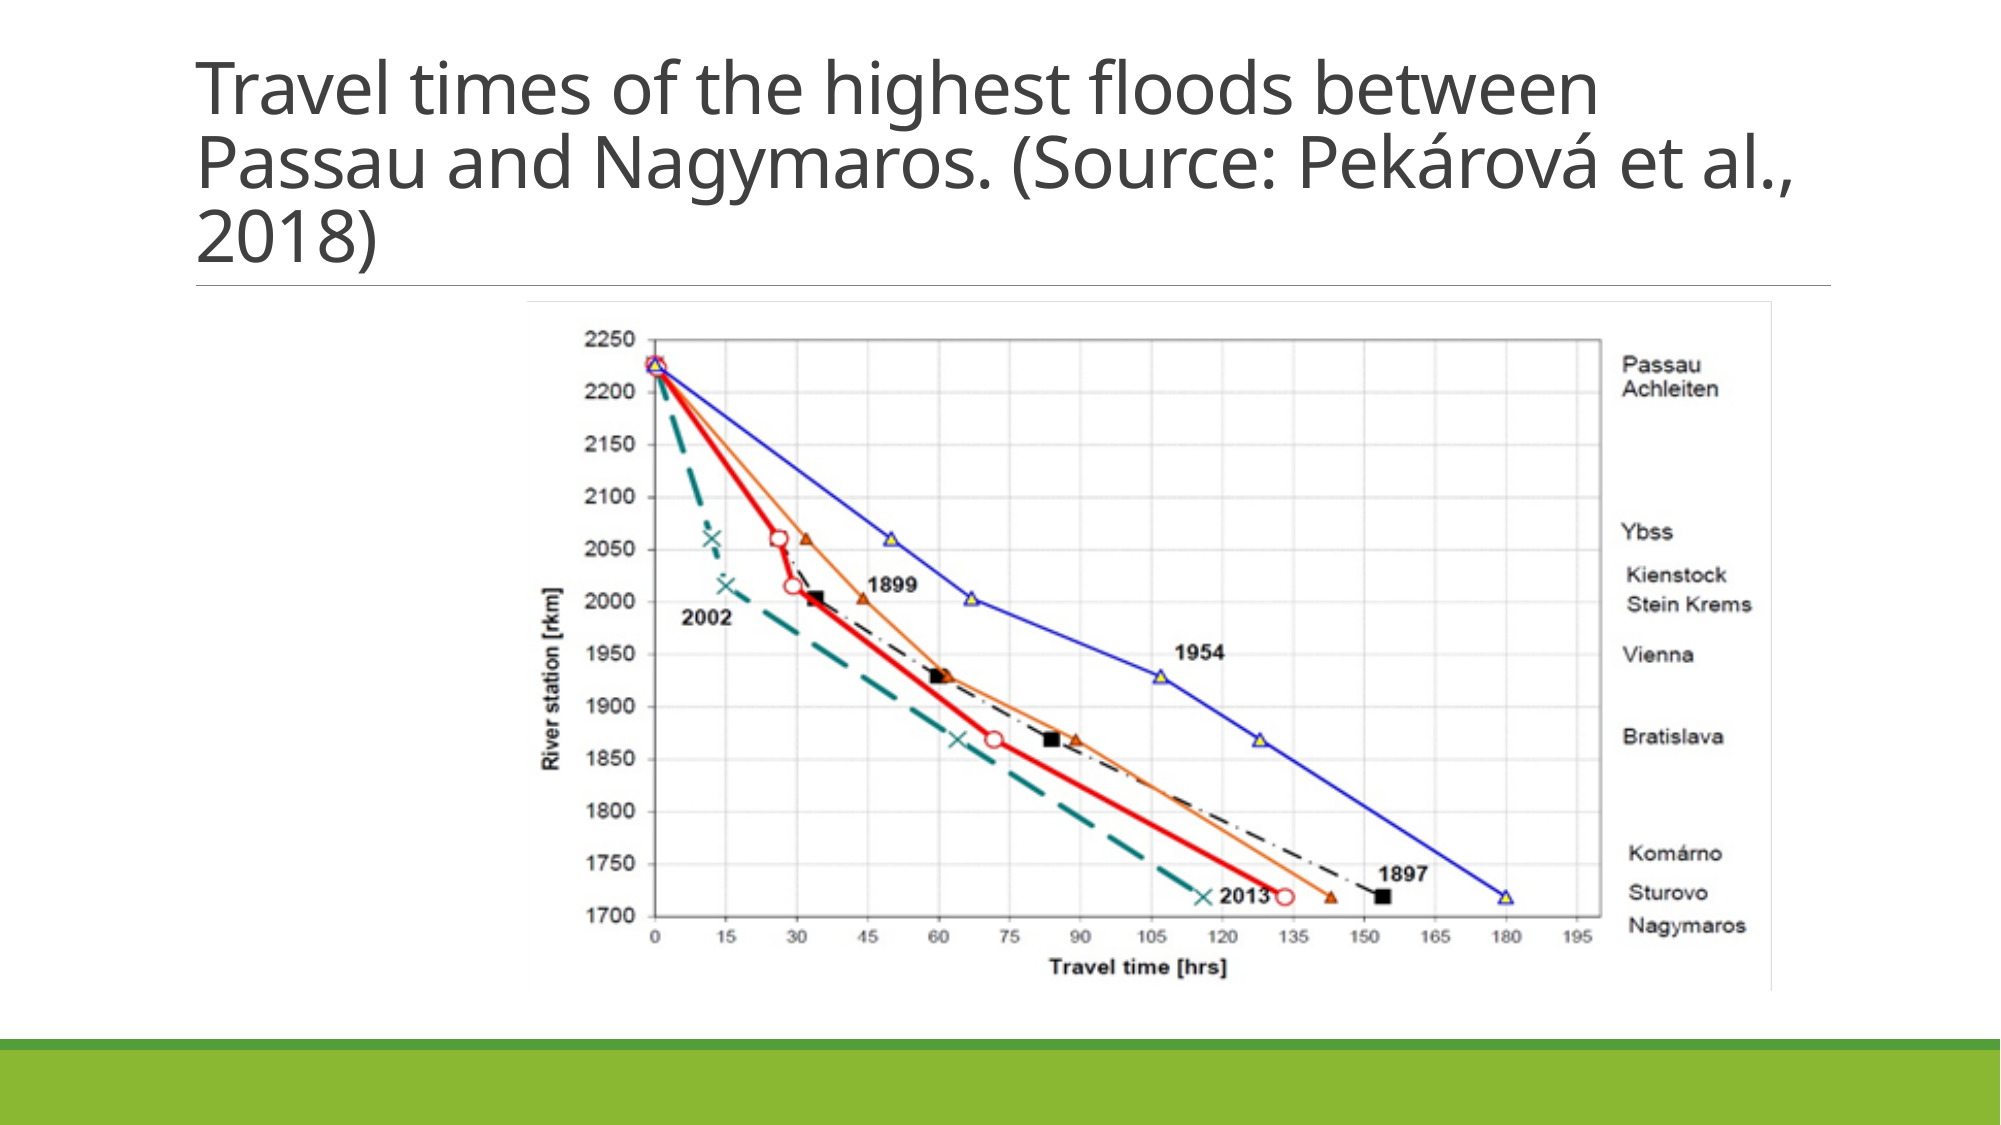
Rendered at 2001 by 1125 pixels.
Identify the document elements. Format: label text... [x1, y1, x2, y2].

title Travel times of the highest floods between Passau and Nagymaros. (Source: Pekárová et al., 2018) [180, 47, 1830, 285]
picture [526, 300, 1775, 992]
